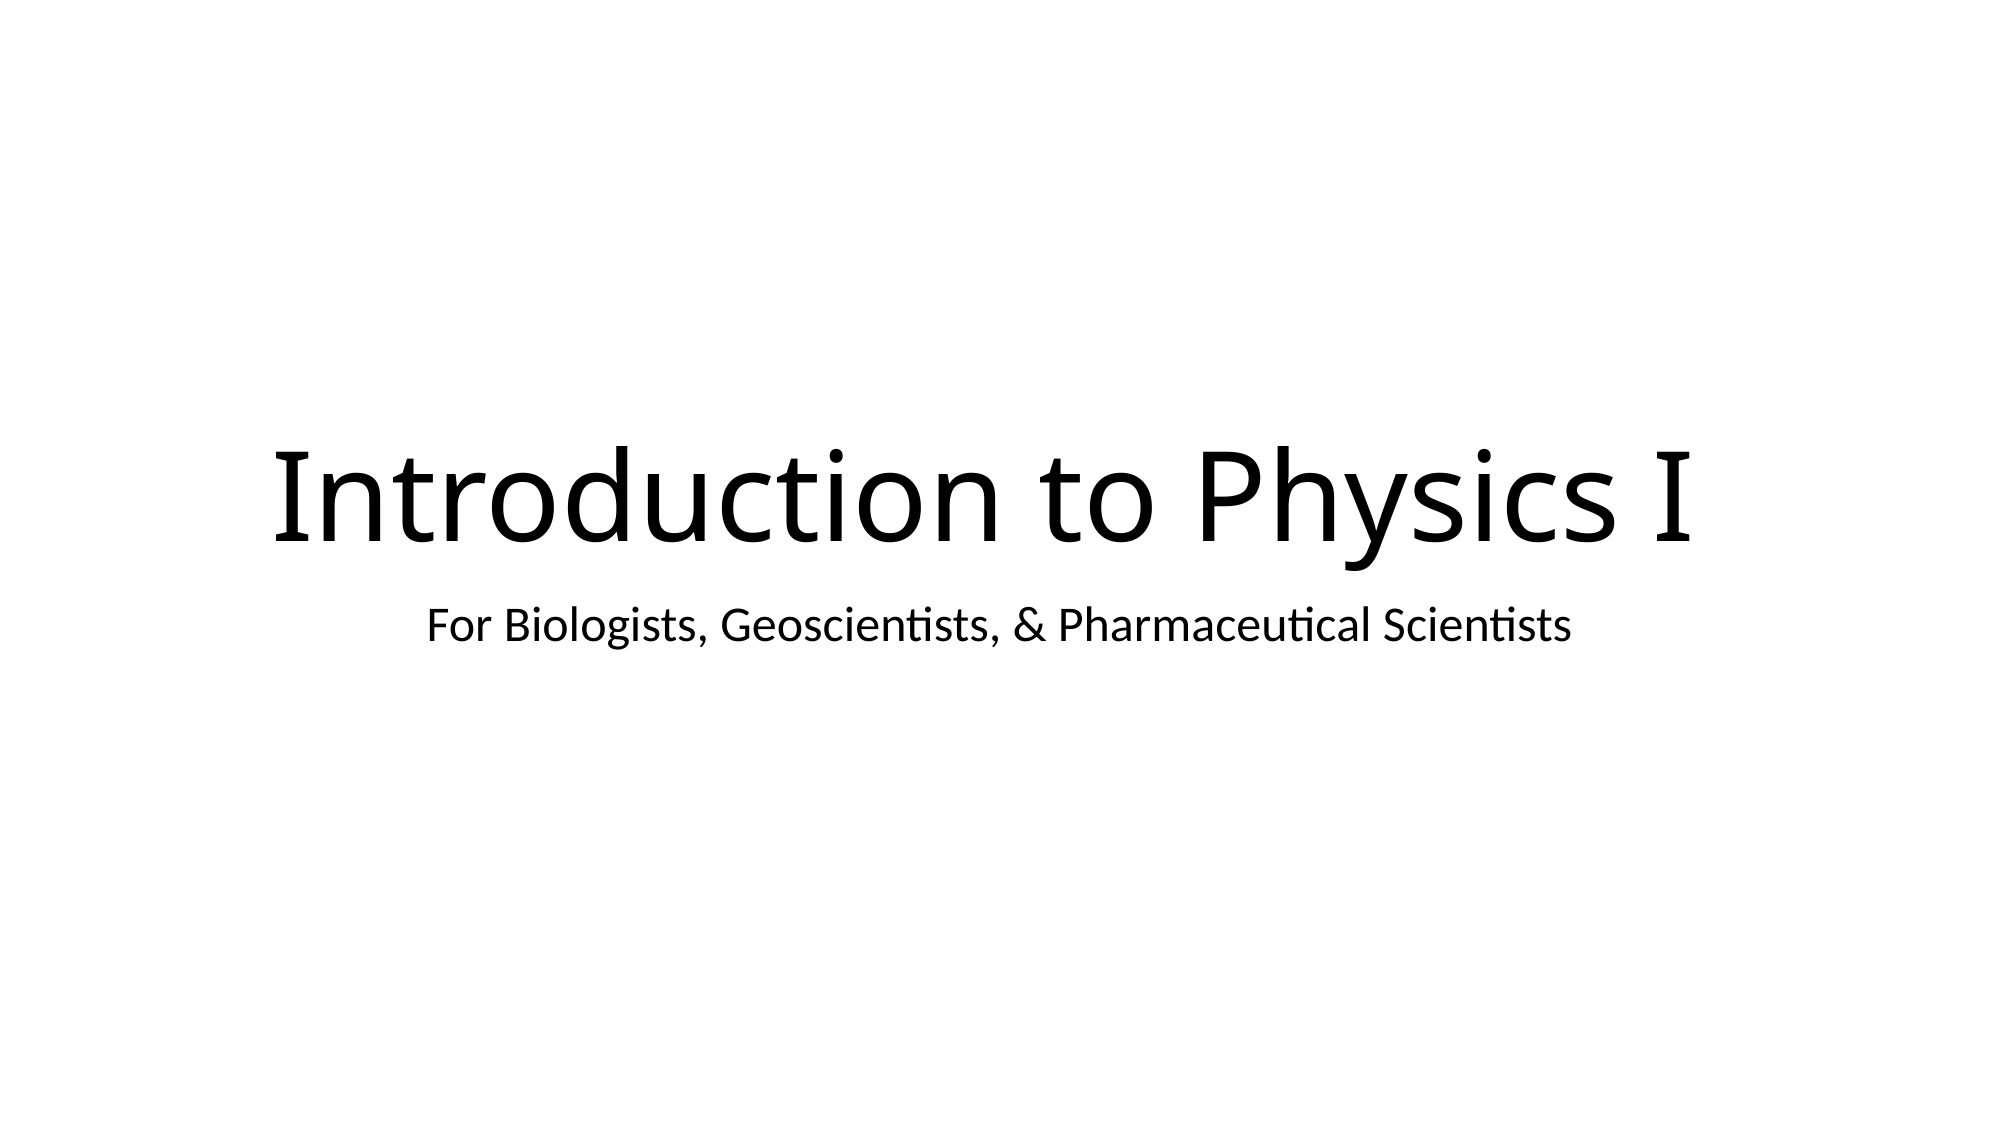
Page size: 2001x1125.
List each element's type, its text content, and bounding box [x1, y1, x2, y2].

subtitle For Biologists, Geoscientists, & Pharmaceutical Scientists [249, 590, 1750, 863]
title Introduction to Physics I [249, 184, 1750, 576]
